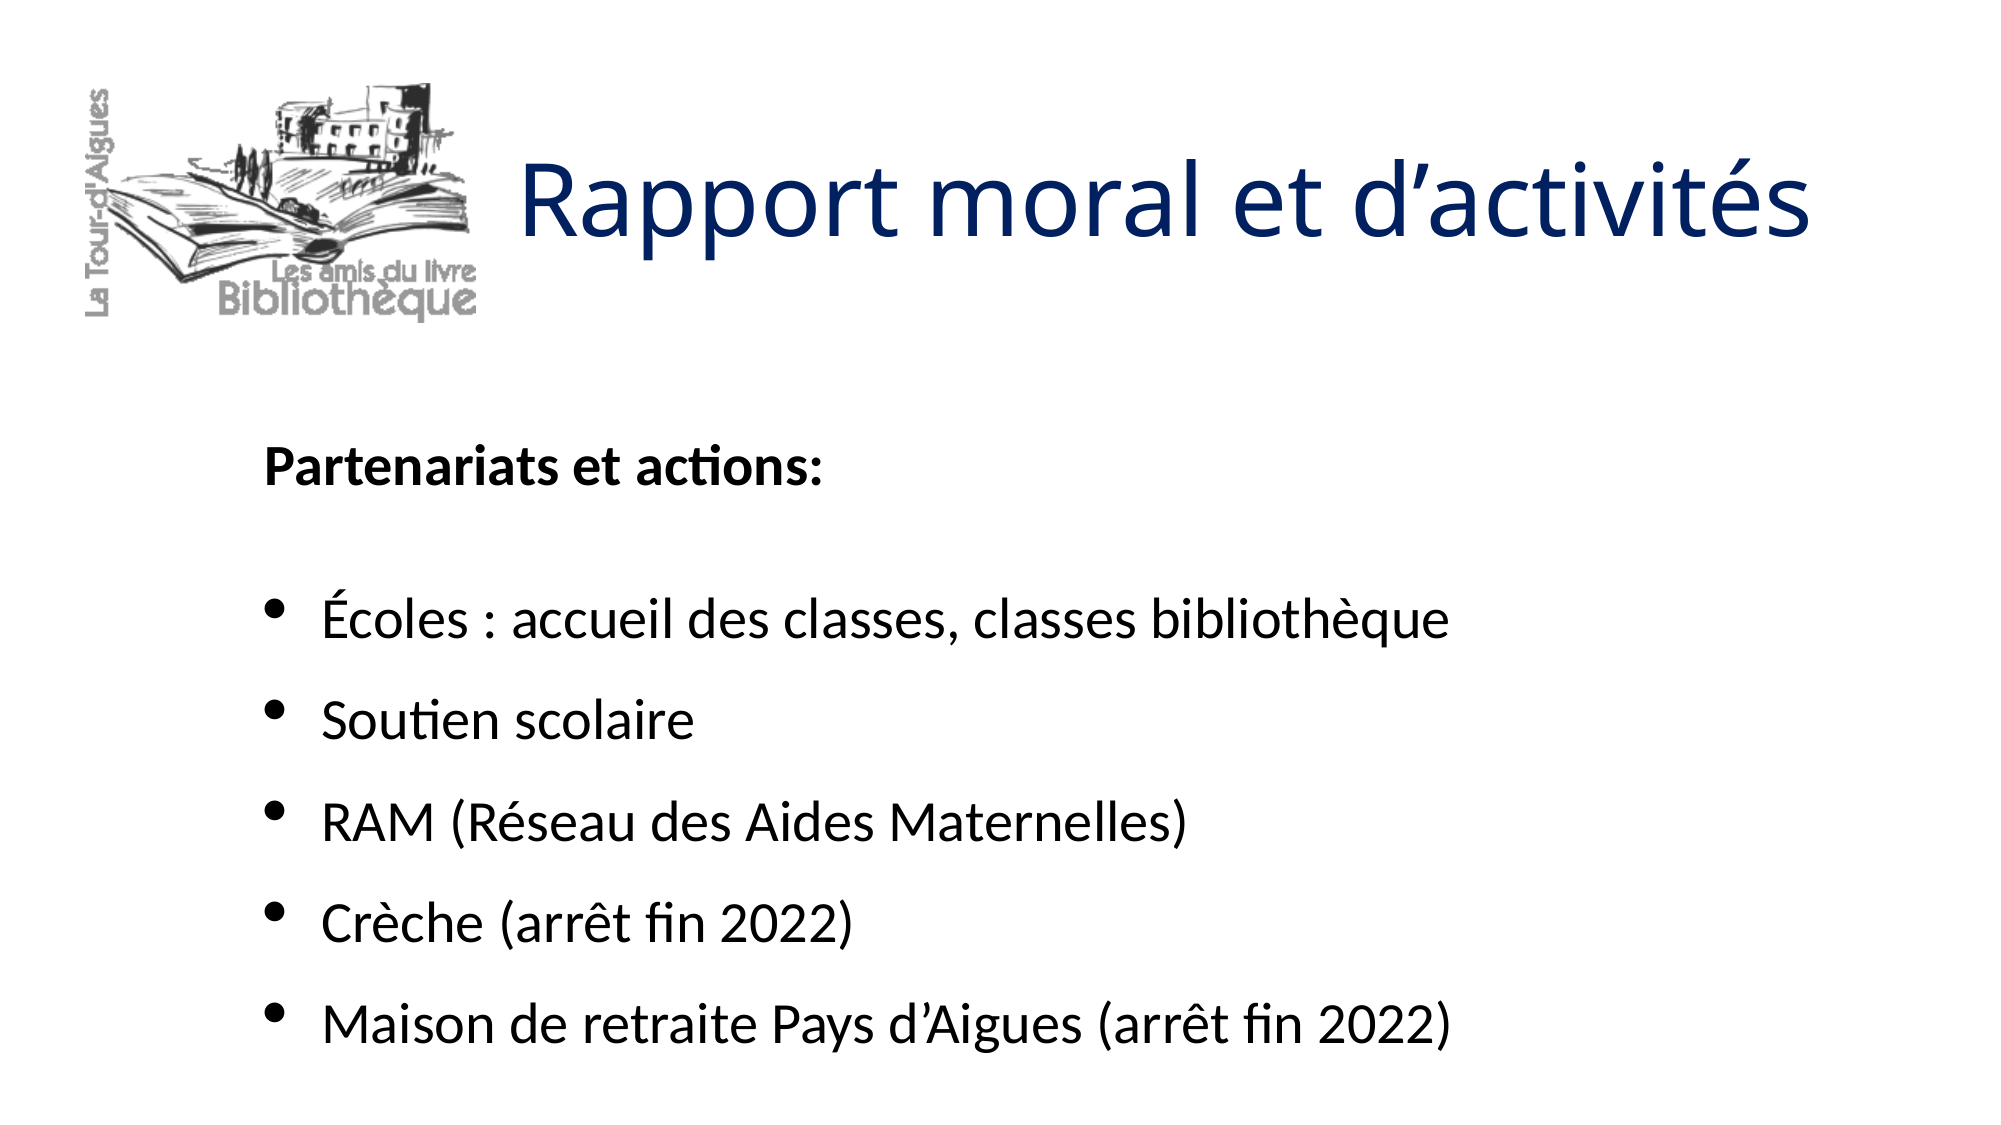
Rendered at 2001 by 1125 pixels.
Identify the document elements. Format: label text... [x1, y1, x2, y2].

subtitle Écoles : accueil des classes, classes bibliothèque Soutien scolaire RAM (Réseau des Aides Maternelles) Crèche (arrêt fin 2022) Maison de retraite Pays d’Aigues (arrêt fin 2022) [249, 562, 1750, 1065]
title Partenariats et actions: [249, 429, 1750, 506]
picture [85, 83, 476, 323]
text_box Rapport moral et d’activités [476, 140, 1915, 267]
